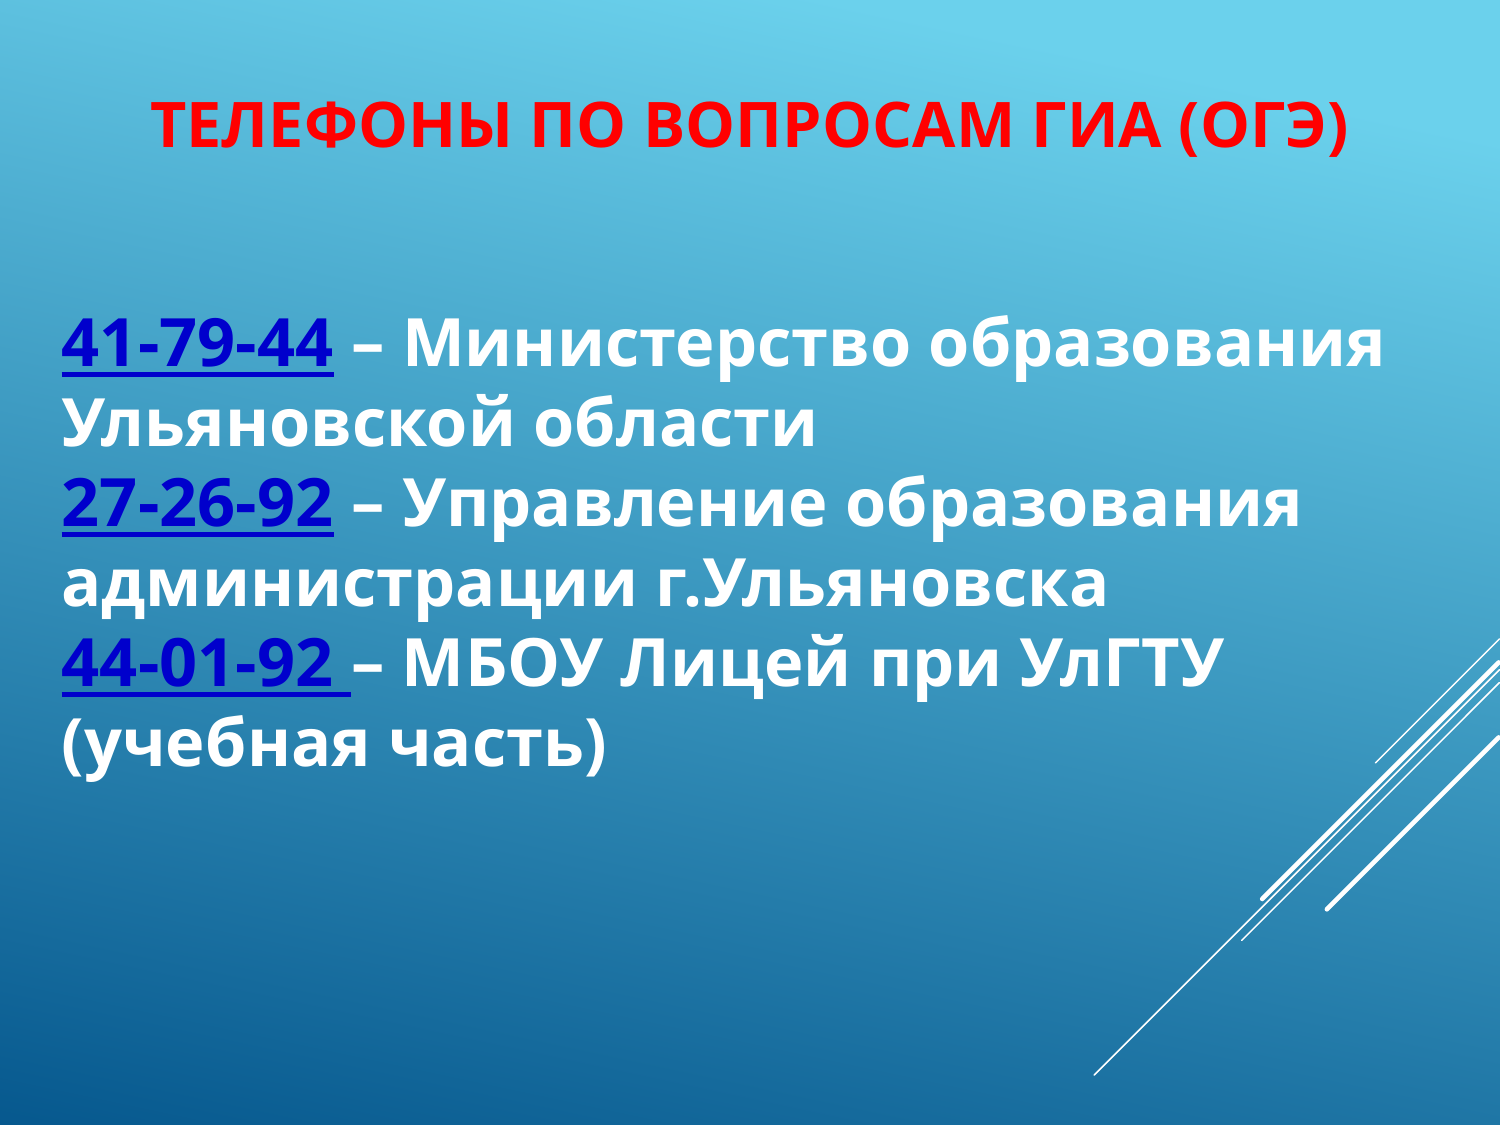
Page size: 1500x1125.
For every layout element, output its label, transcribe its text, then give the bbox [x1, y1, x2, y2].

title Телефоны по вопросам ГИА (ОГЭ) [100, 50, 1400, 195]
text_box 41-79-44 – Министерство образования Ульяновской области 27-26-92 – Управление образования администрации г.Ульяновска 44-01-92 – МБОУ Лицей при УлГТУ (учебная часть) [46, 292, 1465, 788]
